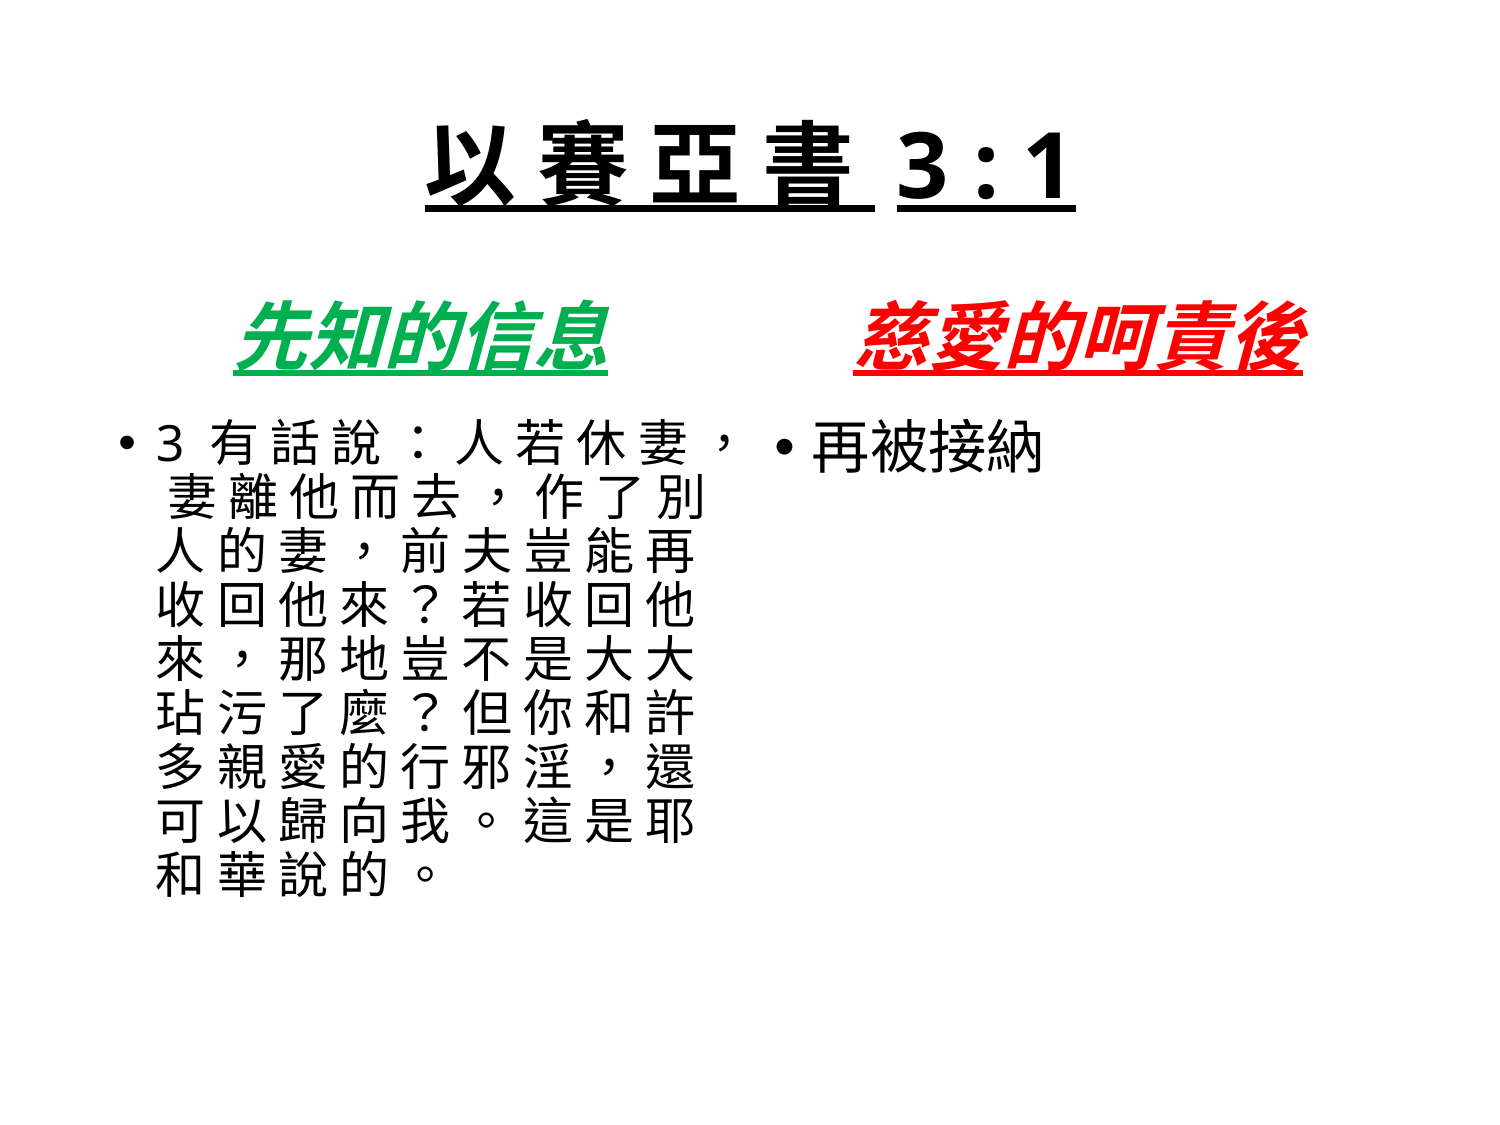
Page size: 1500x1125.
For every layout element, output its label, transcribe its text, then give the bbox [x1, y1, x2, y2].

list 先知的信息 [103, 275, 738, 389]
list 再被接納 [759, 410, 1398, 1016]
title 以 賽 亞 書 3 : 1 [103, 59, 1398, 278]
list 3 有 話 說 ： 人 若 休 妻 ， 妻 離 他 而 去 ， 作 了 別 人 的 妻 ， 前 夫 豈 能 再 收 回 他 來 ？ 若 收 回 他 來 ， 那 地 豈 不 是 大 大 玷 污 了 麼 ？ 但 你 和 許 多 親 愛 的 行 邪 淫 ， 還 可 以 歸 向 我 。 這 是 耶 和 華 說 的 。 [103, 410, 738, 1016]
list 慈愛的呵責後 [759, 275, 1398, 389]
